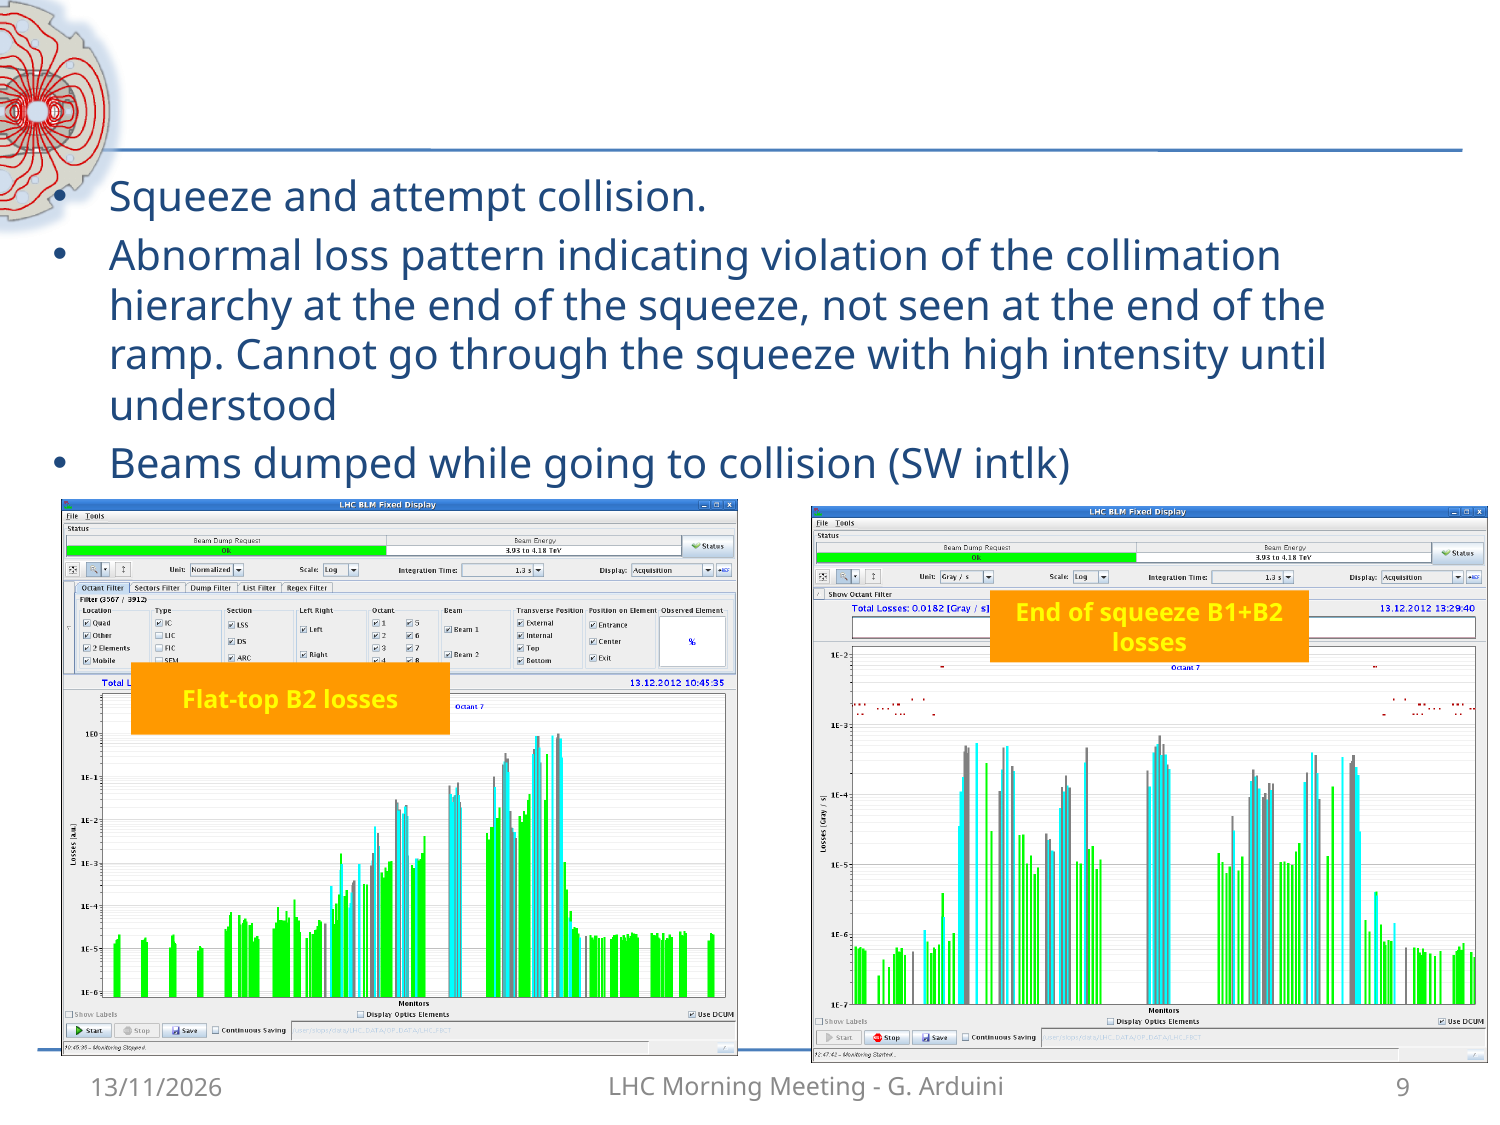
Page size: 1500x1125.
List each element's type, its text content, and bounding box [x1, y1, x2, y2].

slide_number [75, 1074, 425, 1103]
picture [811, 506, 1488, 1063]
picture [0, 2, 109, 220]
list Squeeze and attempt collision. Abnormal loss pattern indicating violation of the collimation hierarchy at the end of the squeeze, not seen at the end of the ramp. Cannot go through the squeeze with high intensity until understood Beams dumped while going to collision (SW intlk) [37, 162, 1463, 401]
picture [61, 499, 738, 1056]
slide_number 9 [1074, 1074, 1425, 1103]
footer LHC Morning Meeting - G. Arduini [275, 1074, 1074, 1100]
